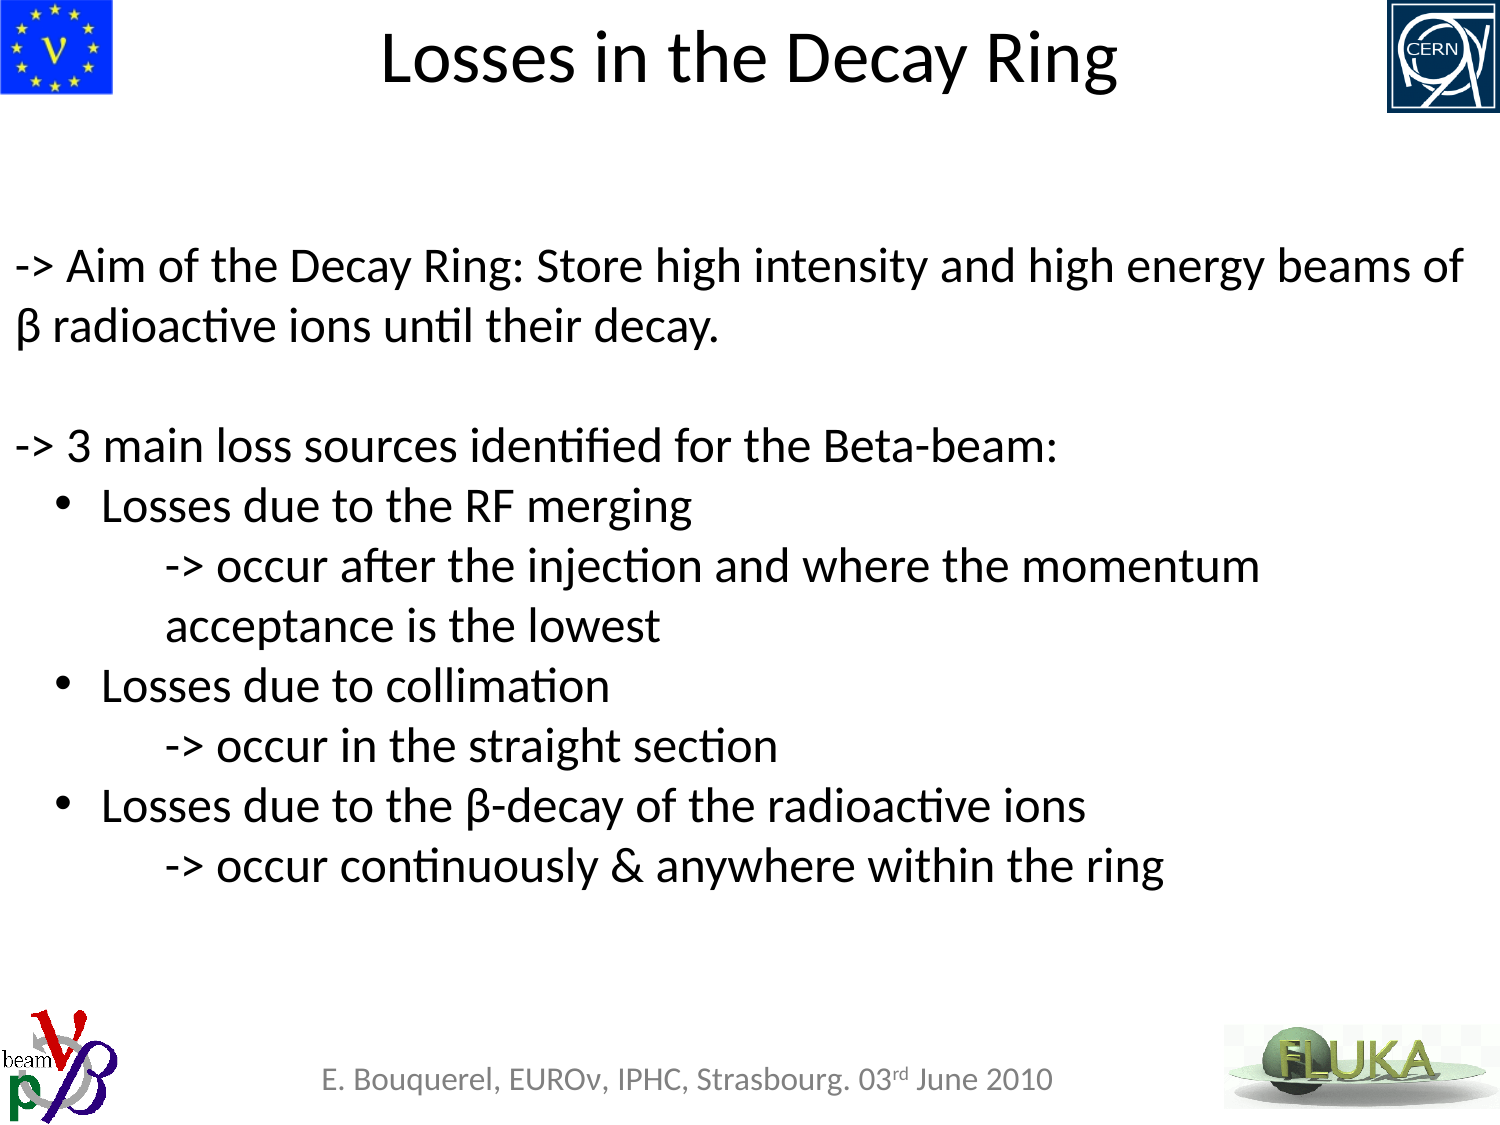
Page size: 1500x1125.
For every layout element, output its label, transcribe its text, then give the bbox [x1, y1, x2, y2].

text_box -> Aim of the Decay Ring: Store high intensity and high energy beams of β radioactive ions until their decay. -> 3 main loss sources identified for the Beta-beam: Losses due to the RF merging -> occur after the injection and where the momentum acceptance is the lowest Losses due to collimation -> occur in the straight section Losses due to the β-decay of the radioactive ions -> occur continuously & anywhere within the ring [0, 224, 1500, 1020]
picture [0, 0, 113, 95]
text_box Losses in the Decay Ring [366, 0, 1135, 105]
picture [1387, 0, 1500, 113]
picture [1224, 1024, 1500, 1109]
picture [0, 1020, 118, 1125]
